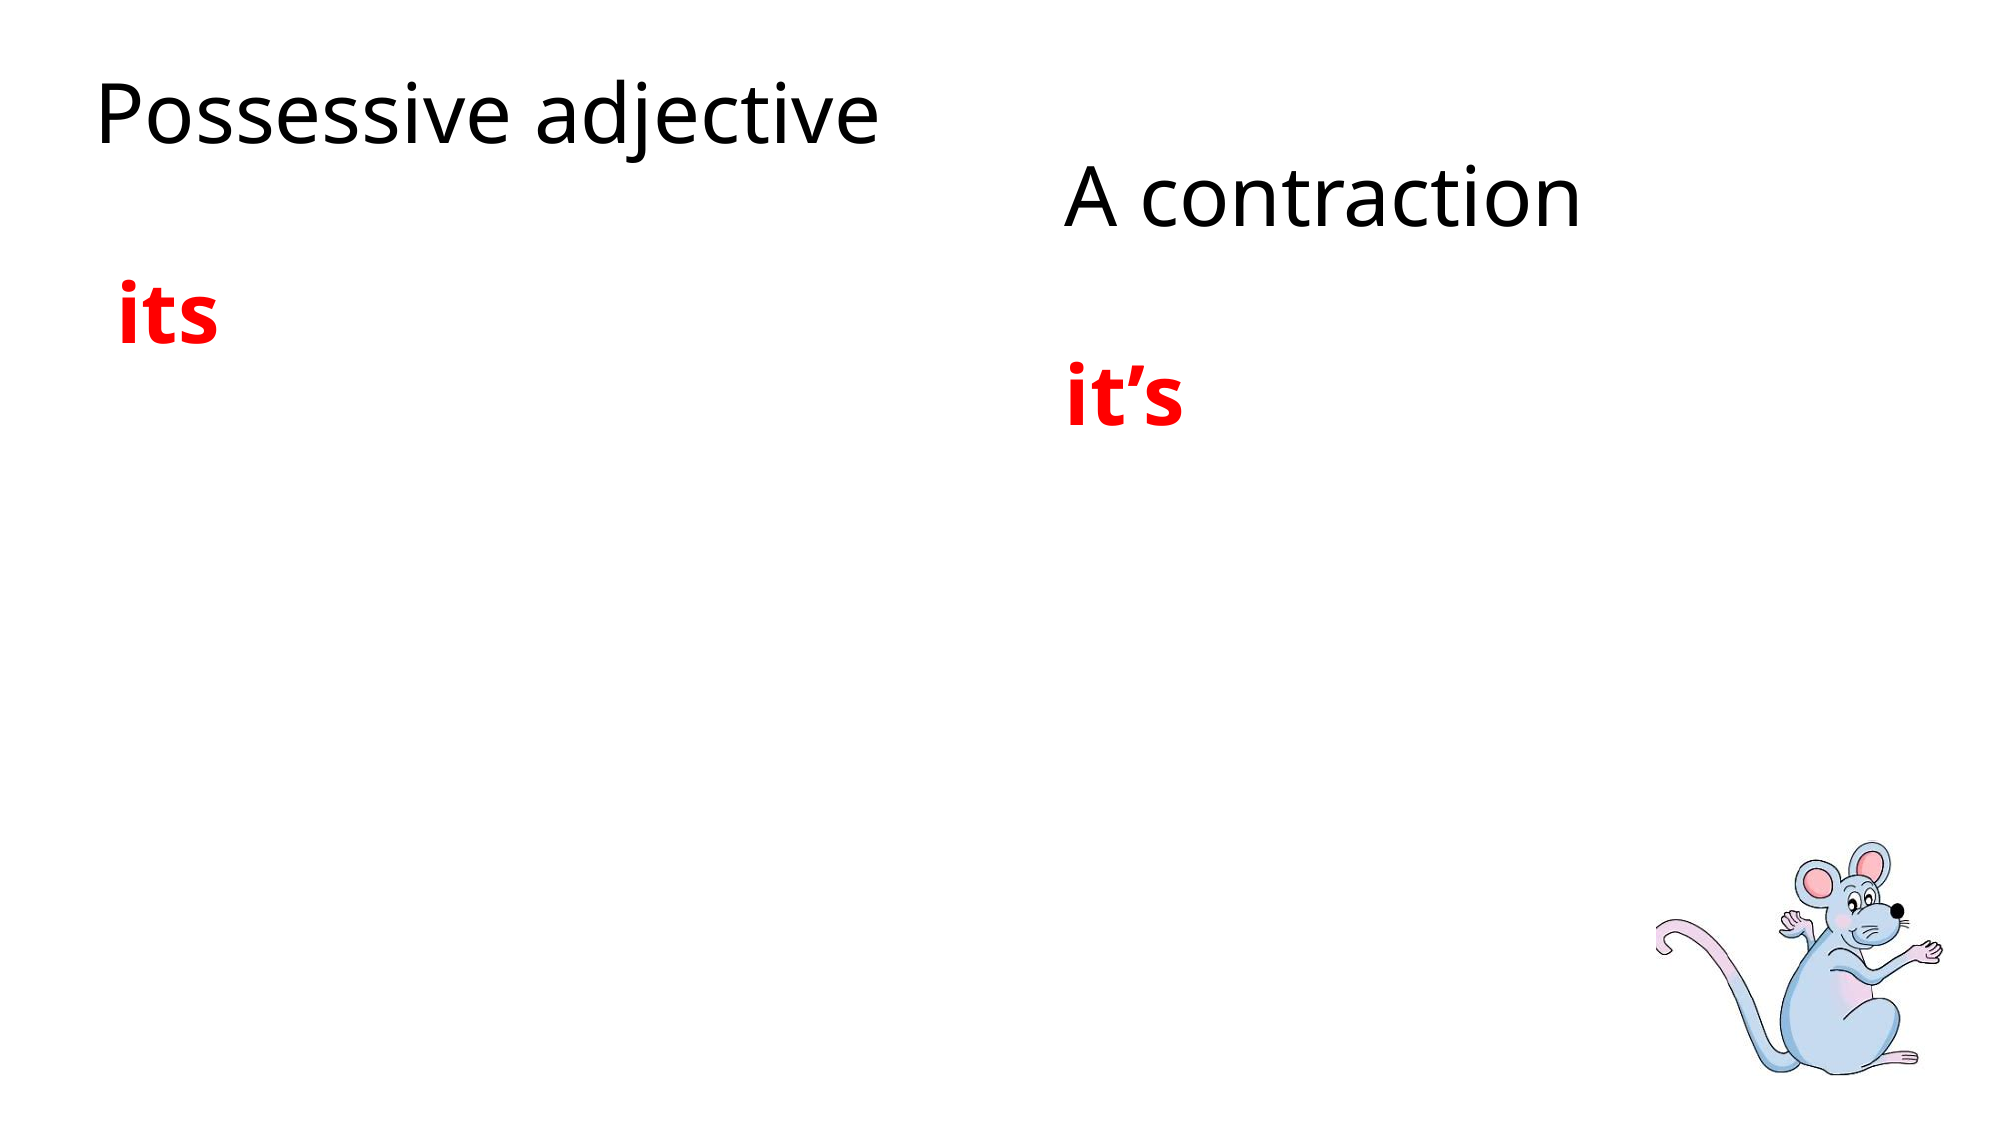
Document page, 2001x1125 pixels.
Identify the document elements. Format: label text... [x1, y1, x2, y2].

text_box Possessive adjective its [80, 53, 1000, 468]
text_box A contraction it’s [1050, 135, 1970, 550]
picture [1656, 840, 1944, 1076]
